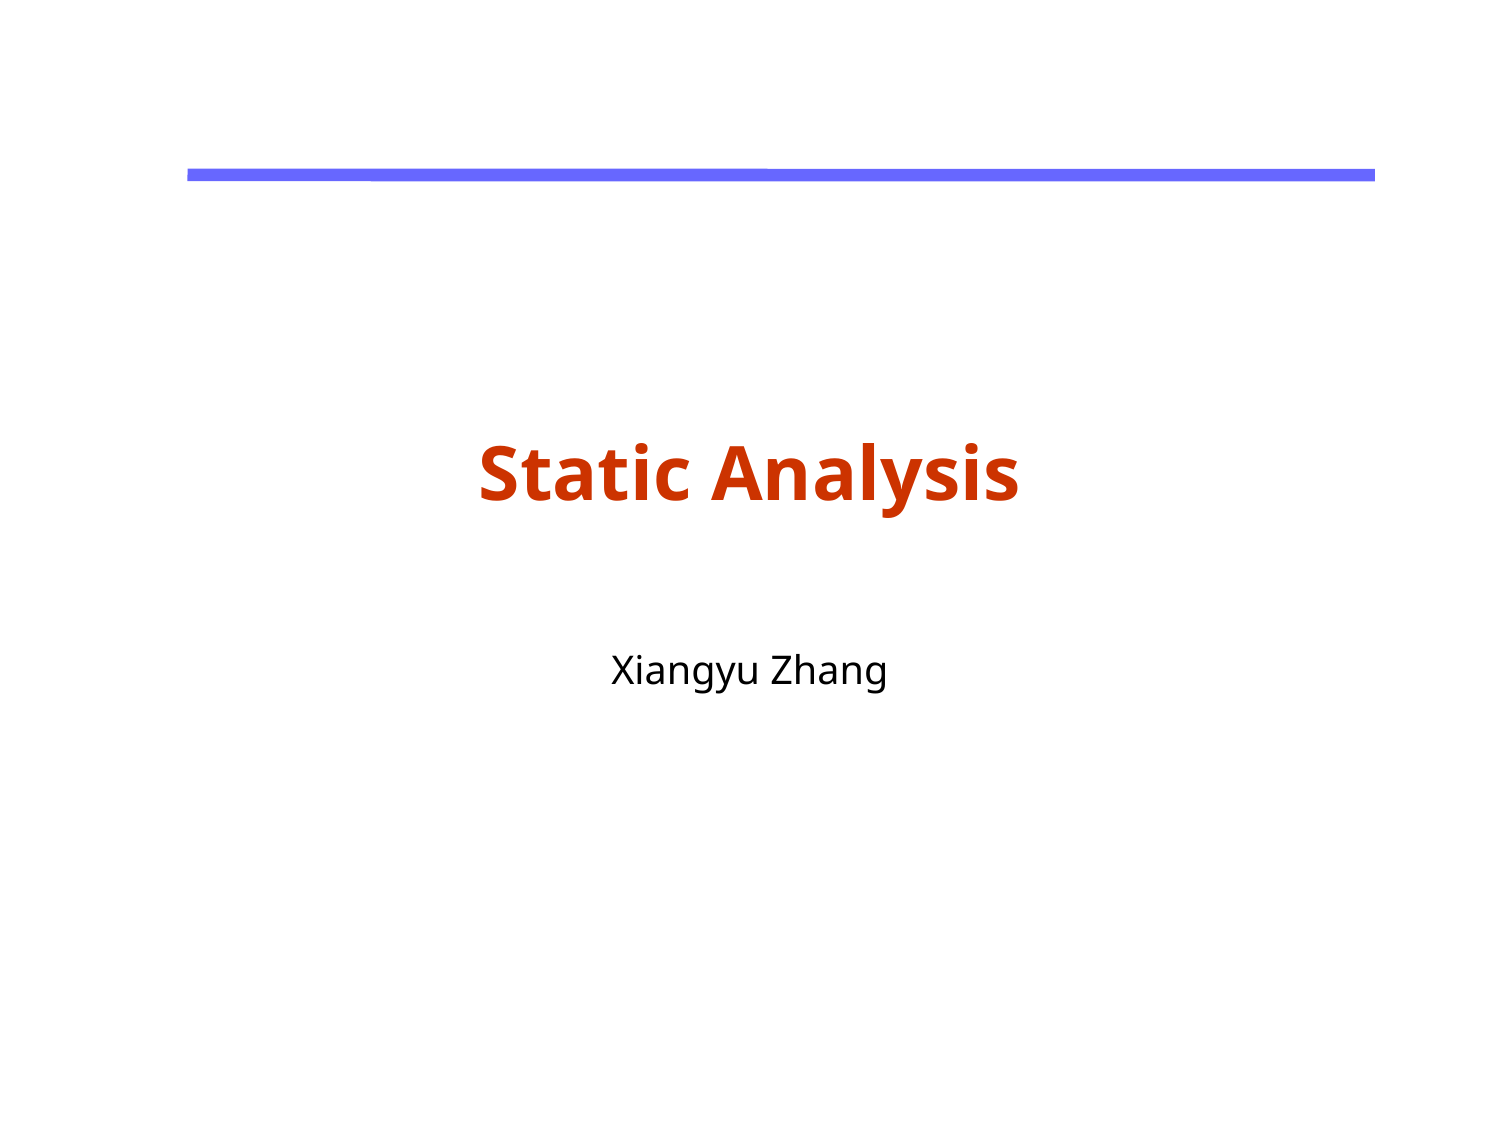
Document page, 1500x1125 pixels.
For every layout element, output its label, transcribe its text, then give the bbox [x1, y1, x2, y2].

title Static Analysis [112, 349, 1388, 591]
subtitle Xiangyu Zhang [225, 637, 1275, 925]
